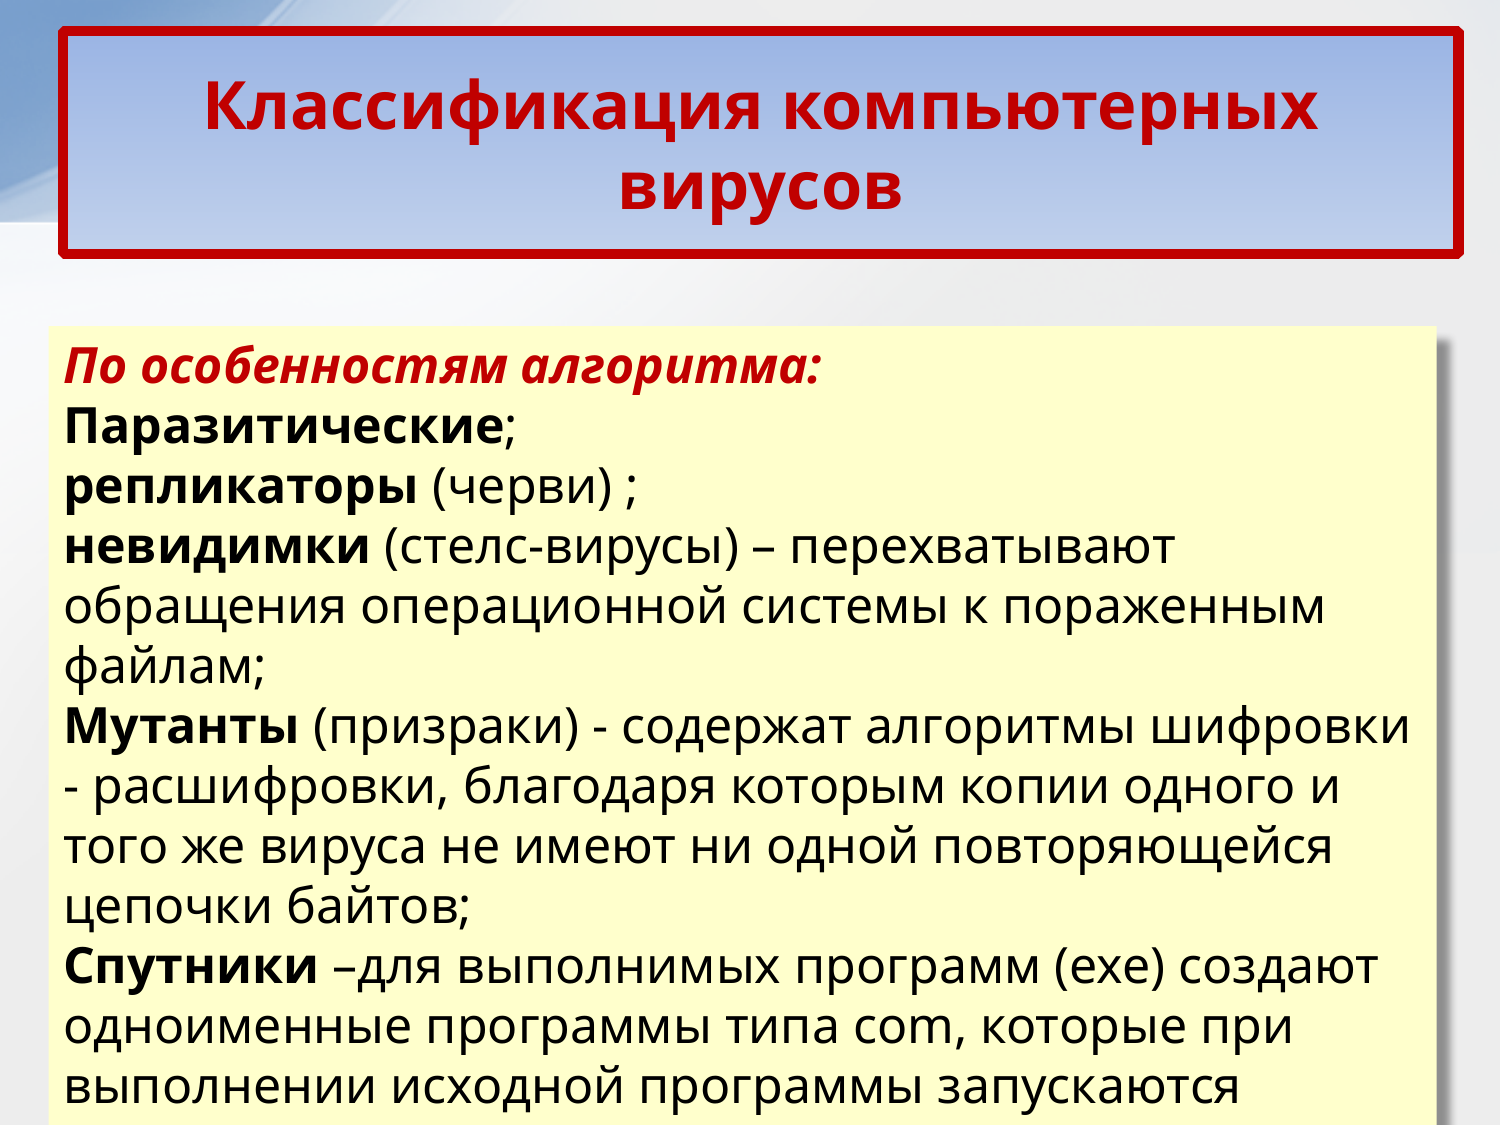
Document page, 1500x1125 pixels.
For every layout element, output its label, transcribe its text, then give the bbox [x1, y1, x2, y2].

text_box Классификация компьютерных вирусов [63, 30, 1459, 255]
picture [0, 0, 1500, 1125]
text_box По особенностям алгоритма: Паразитические; репликаторы (черви) ; невидимки (стелс-вирусы) – перехватывают обращения операционной системы к пораженным файлам; Мутанты (призраки) - содержат алгоритмы шифровки - расшифровки, благодаря которым копии одного и того же вируса не имеют ни одной повторяющейся цепочки байтов; Спутники –для выполнимых программ (exe) создают одноименные программы типа com, которые при выполнении исходной программы запускаются первыми [48, 326, 1437, 1125]
